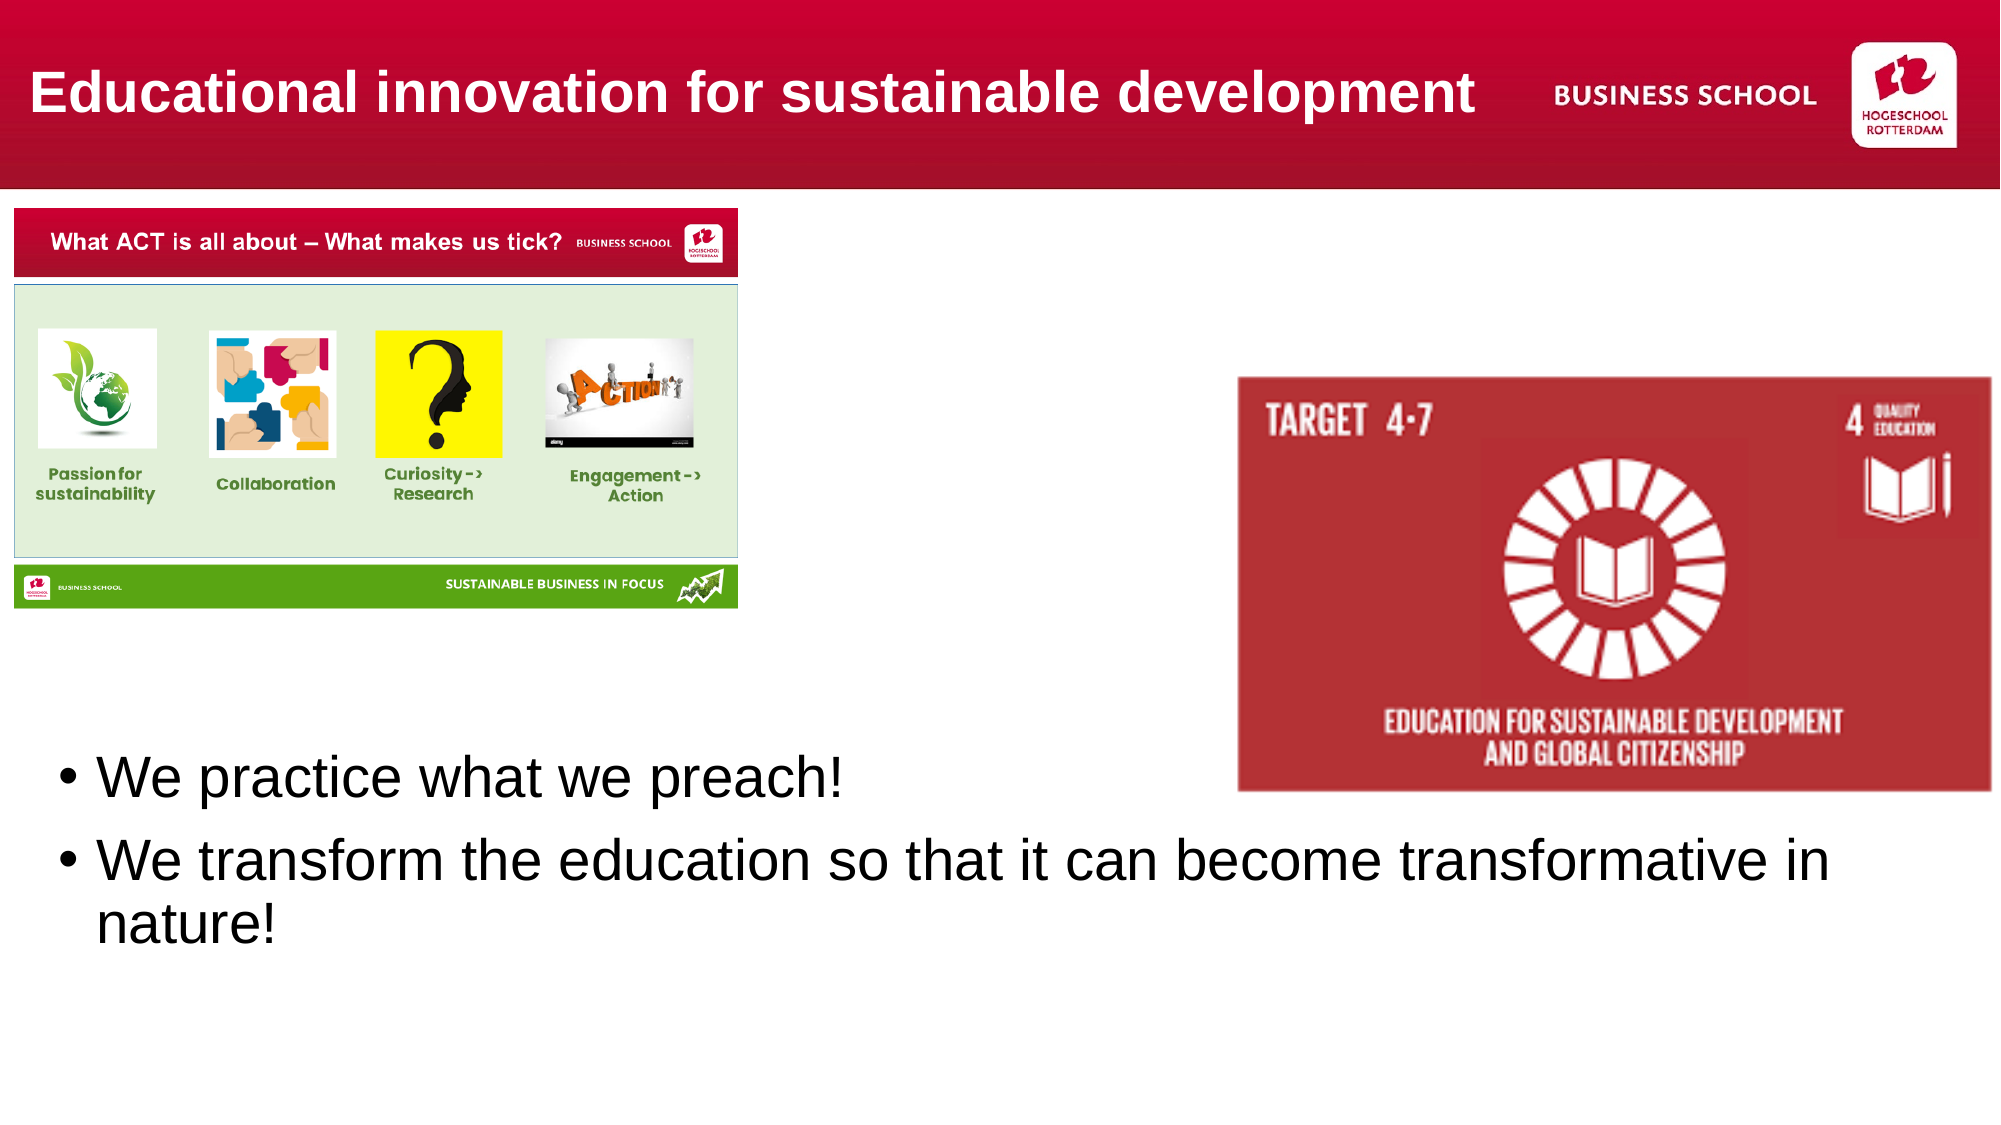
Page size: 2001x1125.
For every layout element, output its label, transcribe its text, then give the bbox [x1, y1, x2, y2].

picture [14, 208, 739, 616]
picture [1231, 369, 2000, 801]
title Educational innovation for sustainable development [14, 0, 1794, 188]
picture [0, 0, 2000, 199]
list We practice what we preach! We transform the education so that it can become transformative in nature! [43, 230, 1986, 1063]
